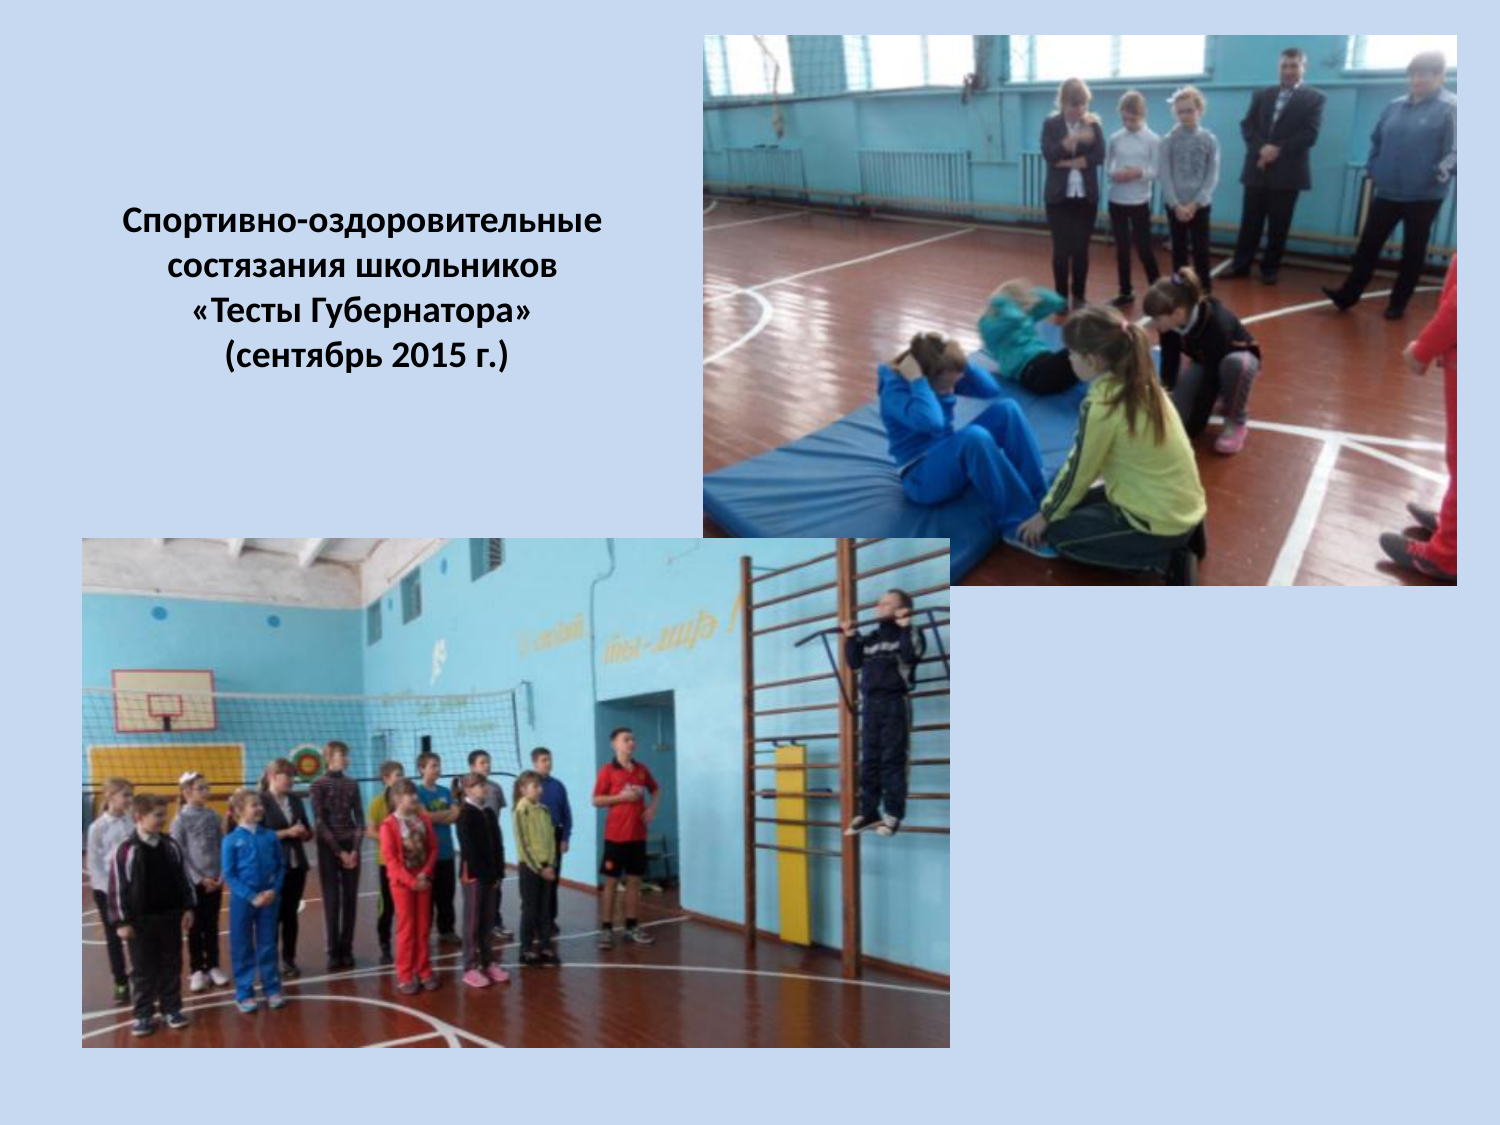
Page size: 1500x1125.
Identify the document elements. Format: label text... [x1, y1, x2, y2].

picture [81, 34, 1457, 1048]
text_box Спортивно-оздоровительные состязания школьников «Тесты Губернатора» (сентябрь 2015 г.) [107, 187, 627, 383]
